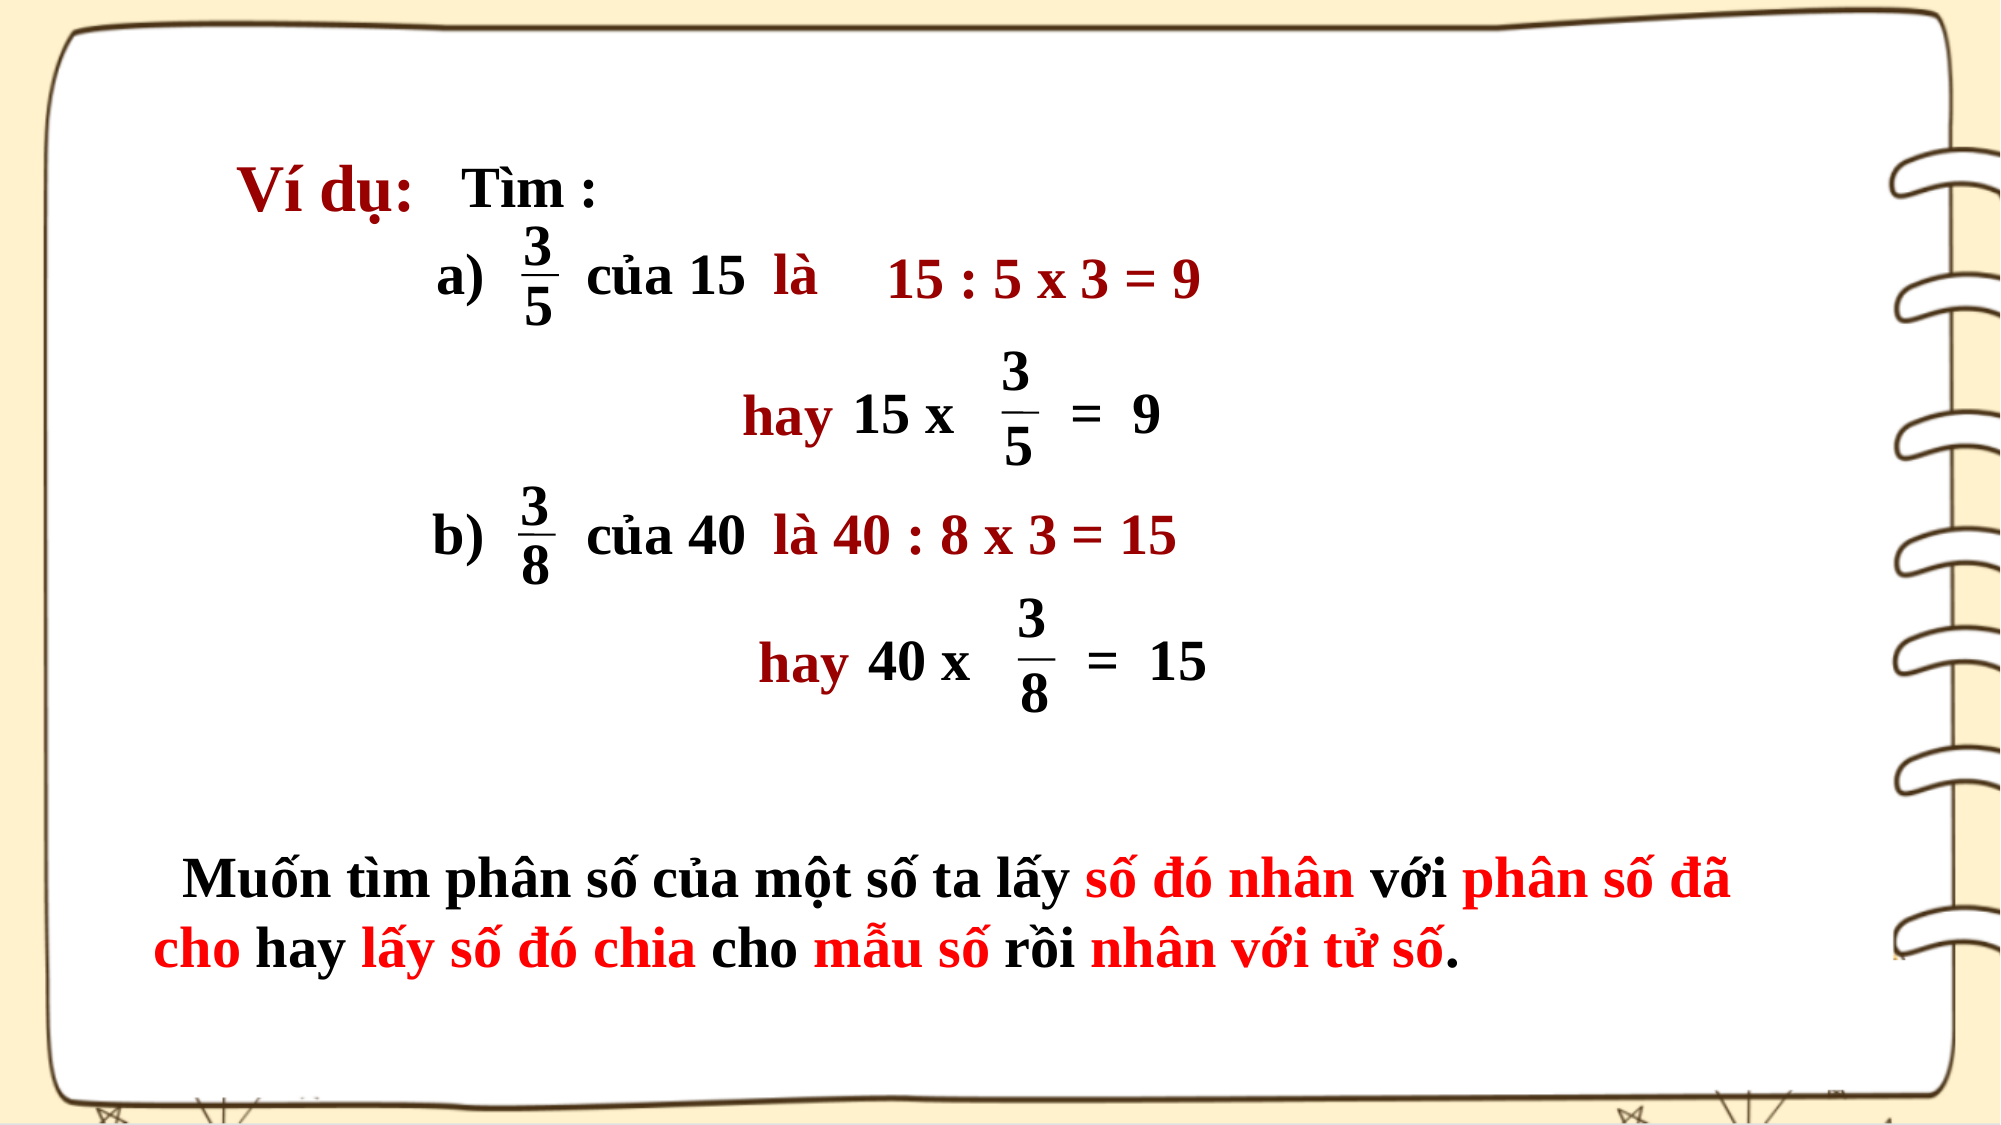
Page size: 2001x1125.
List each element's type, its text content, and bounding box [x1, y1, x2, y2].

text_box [418, 459, 769, 605]
text_box là 40 : 8 x 3 = 15 [769, 488, 1306, 574]
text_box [853, 571, 1259, 733]
text_box Ví dụ: [221, 137, 472, 233]
text_box hay [743, 616, 853, 702]
text_box Tìm : [472, 142, 634, 199]
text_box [837, 324, 1243, 486]
text_box Muốn tìm phân số của một số ta lấy số đó nhân với phân số đã cho hay lấy số đó chia cho mẫu số rồi nhân với tử số. [138, 831, 1813, 988]
text_box là [772, 229, 872, 314]
text_box hay [727, 369, 837, 455]
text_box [421, 199, 772, 346]
picture [0, 0, 2001, 1125]
text_box 15 : 5 x 3 = 9 [871, 232, 1259, 318]
